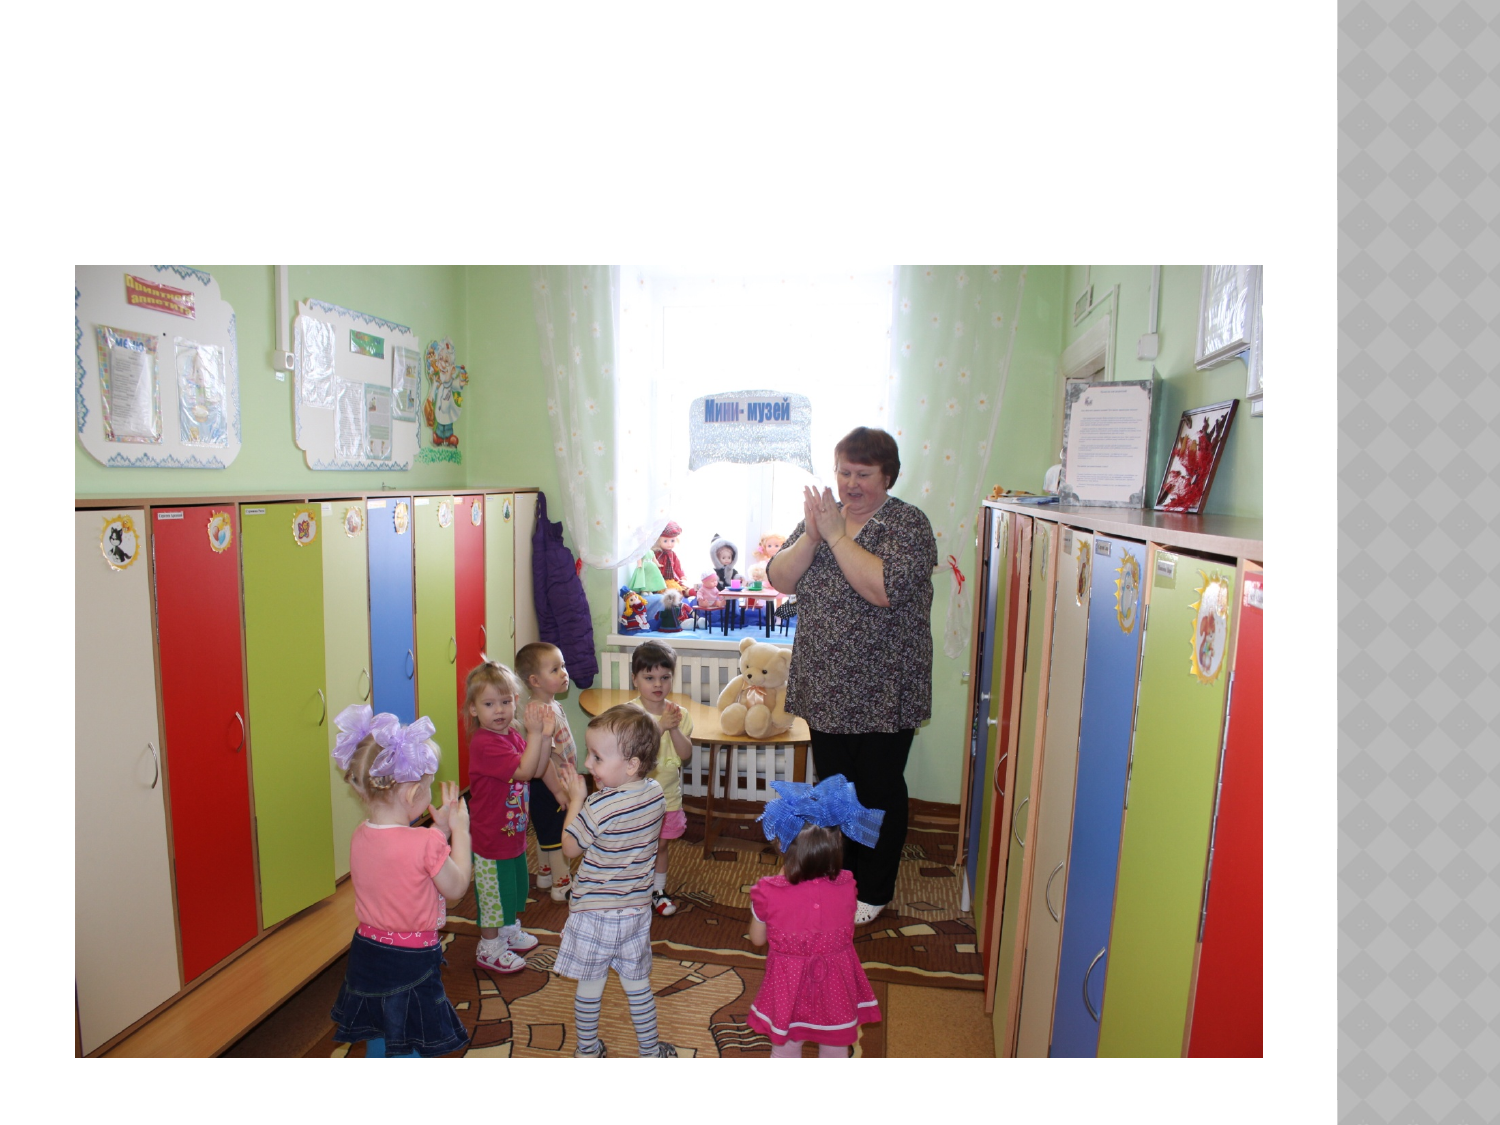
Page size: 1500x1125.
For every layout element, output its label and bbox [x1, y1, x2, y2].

list [74, 265, 1263, 1058]
